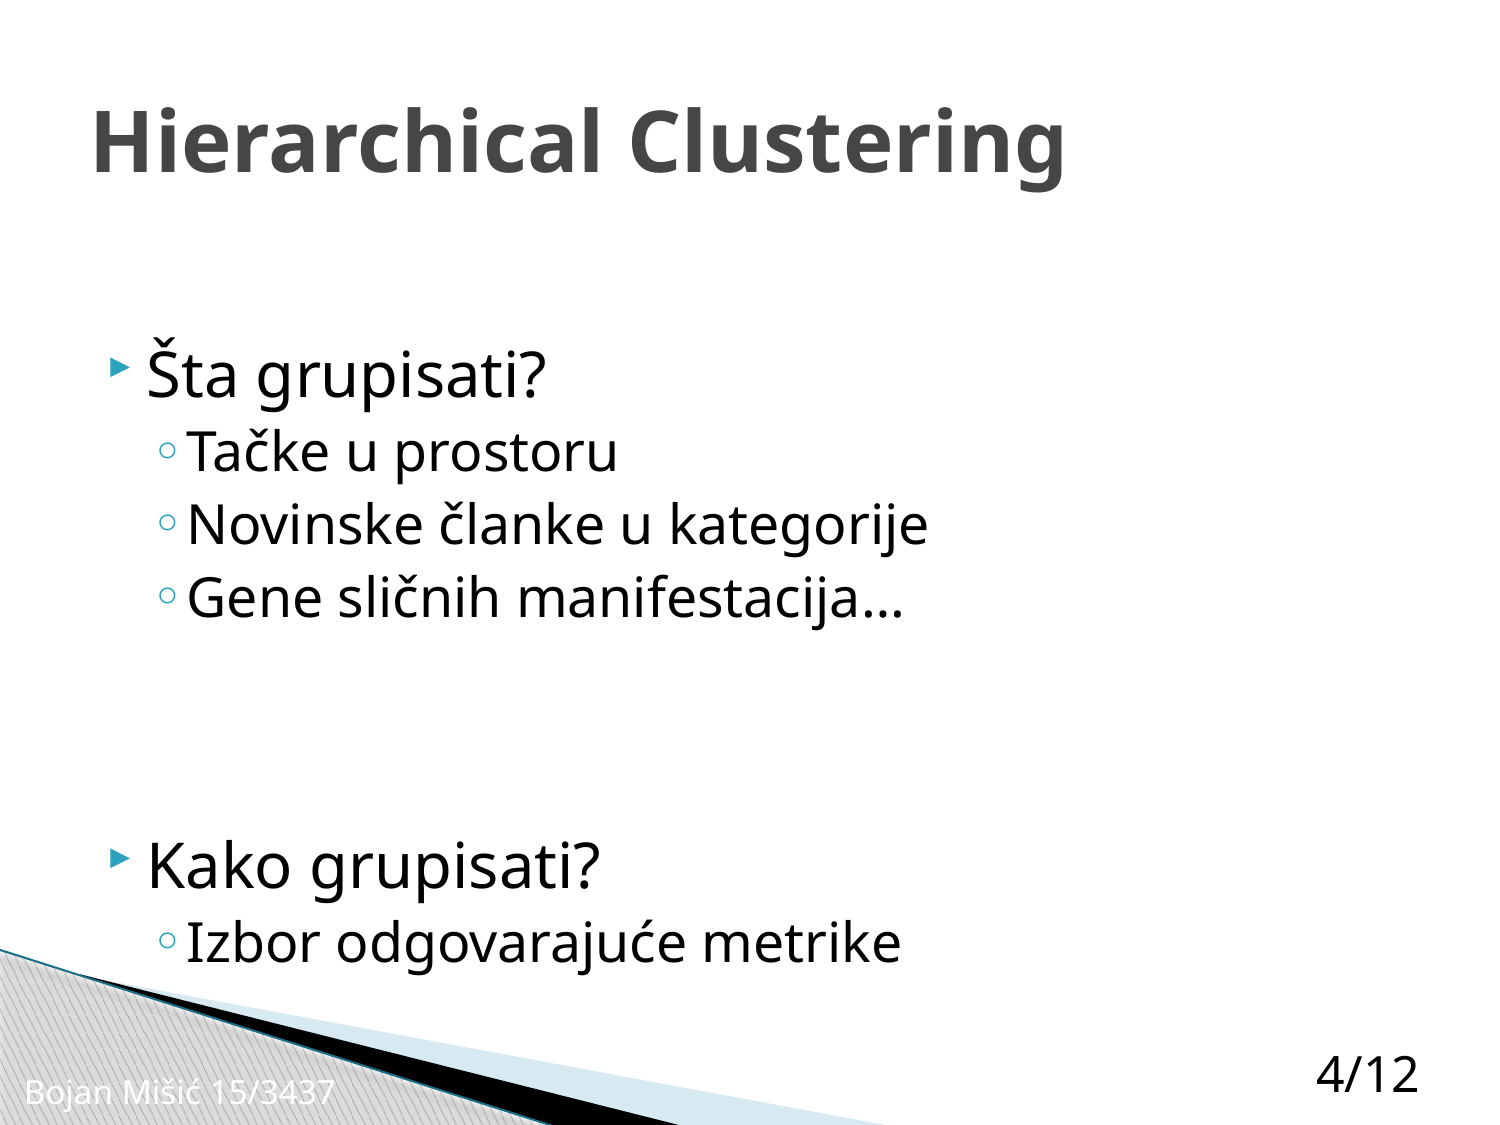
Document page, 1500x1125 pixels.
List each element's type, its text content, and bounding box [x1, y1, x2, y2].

text_box Bojan Mišić 15/3437 [9, 1064, 352, 1119]
text_box 4/12 [1301, 1034, 1497, 1110]
title Hierarchical Clustering [75, 45, 1425, 233]
list Šta grupisati? Tačke u prostoru Novinske članke u kategorije Gene sličnih manifestacija… Kako grupisati? Izbor odgovarajuće metrike [75, 243, 1425, 986]
